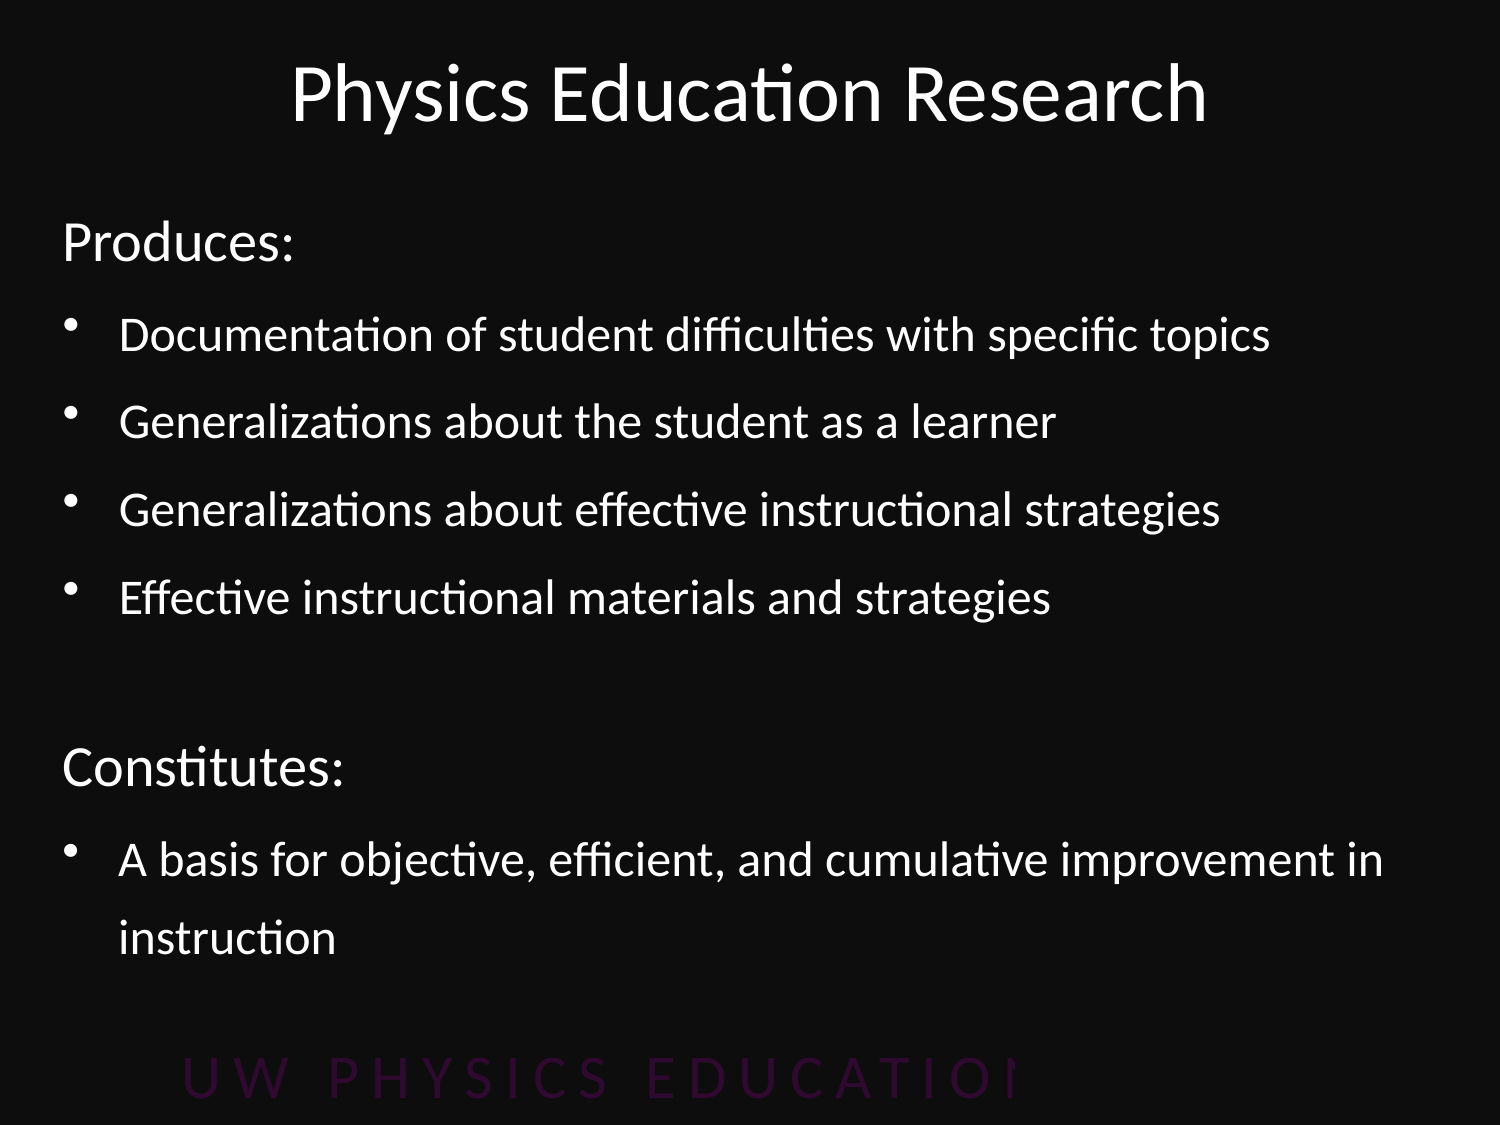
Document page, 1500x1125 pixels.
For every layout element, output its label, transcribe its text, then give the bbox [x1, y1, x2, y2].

text_box Constitutes: A basis for objective, efficient, and cumulative improvement in instruction [47, 699, 1461, 972]
text_box Produces: Documentation of student difficulties with specific topics Generalizations about the student as a learner Generalizations about effective instructional strategies Effective instructional materials and strategies [47, 174, 1448, 699]
text_box Physics Education Research [68, 31, 1432, 146]
